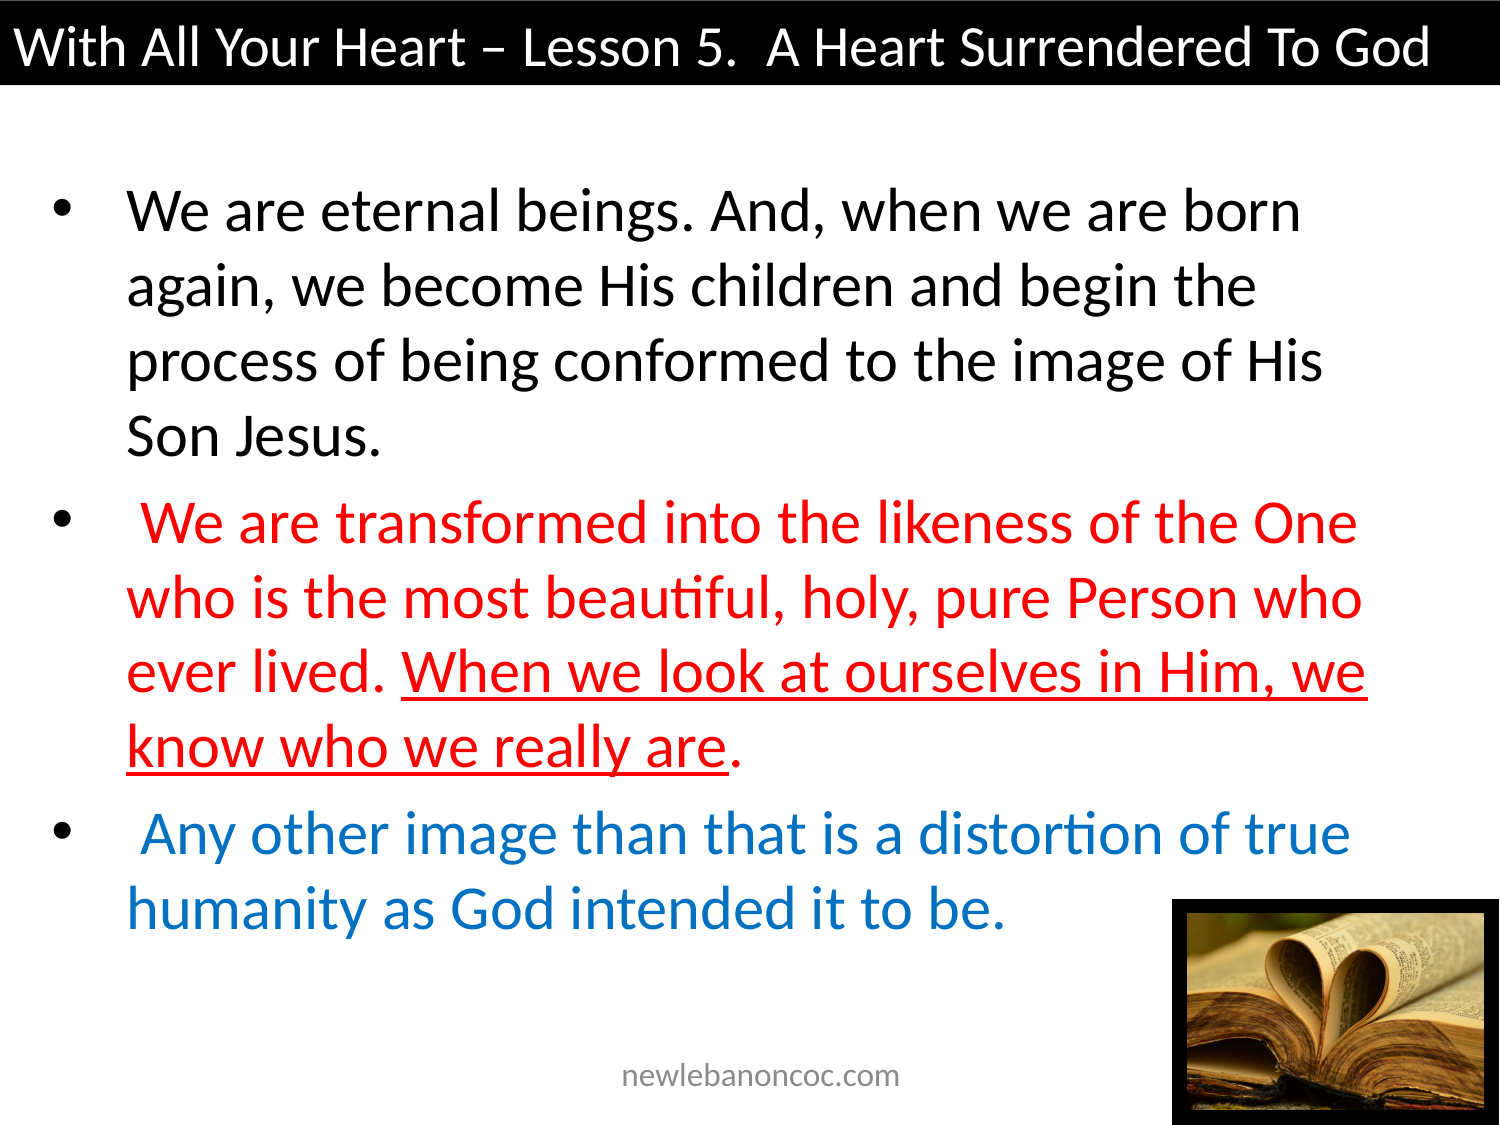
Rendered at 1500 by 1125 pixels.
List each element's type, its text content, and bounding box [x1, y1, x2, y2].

text_box With All Your Heart – Lesson 5. A Heart Surrendered To God [0, 0, 1500, 86]
picture [1186, 913, 1485, 1111]
footer newlebanoncoc.com [496, 1042, 1004, 1103]
text_box We are eternal beings. And, when we are born again, we become His children and begin the process of being conformed to the image of His Son Jesus. We are transformed into the likeness of the One who is the most beautiful, holy, pure Person who ever lived. When we look at ourselves in Him, we know who we really are. Any other image than that is a distortion of true humanity as God intended it to be. [36, 161, 1390, 1026]
